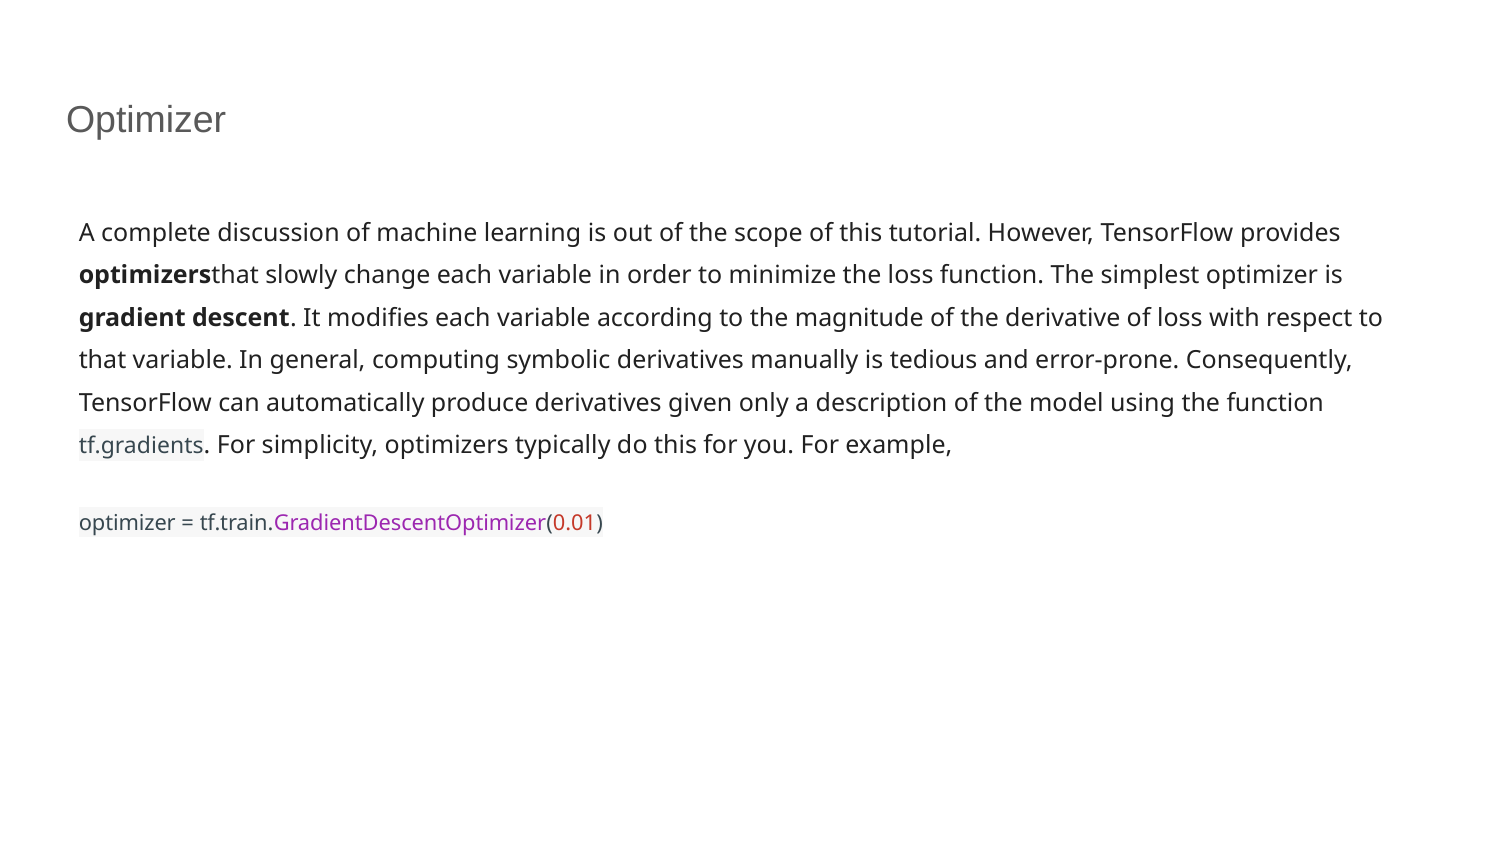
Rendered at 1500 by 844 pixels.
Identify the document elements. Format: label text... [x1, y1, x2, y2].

list A complete discussion of machine learning is out of the scope of this tutorial. However, TensorFlow provides optimizersthat slowly change each variable in order to minimize the loss function. The simplest optimizer is gradient descent. It modifies each variable according to the magnitude of the derivative of loss with respect to that variable. In general, computing symbolic derivatives manually is tedious and error-prone. Consequently, TensorFlow can automatically produce derivatives given only a description of the model using the function tf.gradients. For simplicity, optimizers typically do this for you. For example, optimizer = tf.train.GradientDescentOptimizer(0.01) [51, 189, 1449, 750]
title Optimizer [51, 72, 1449, 167]
